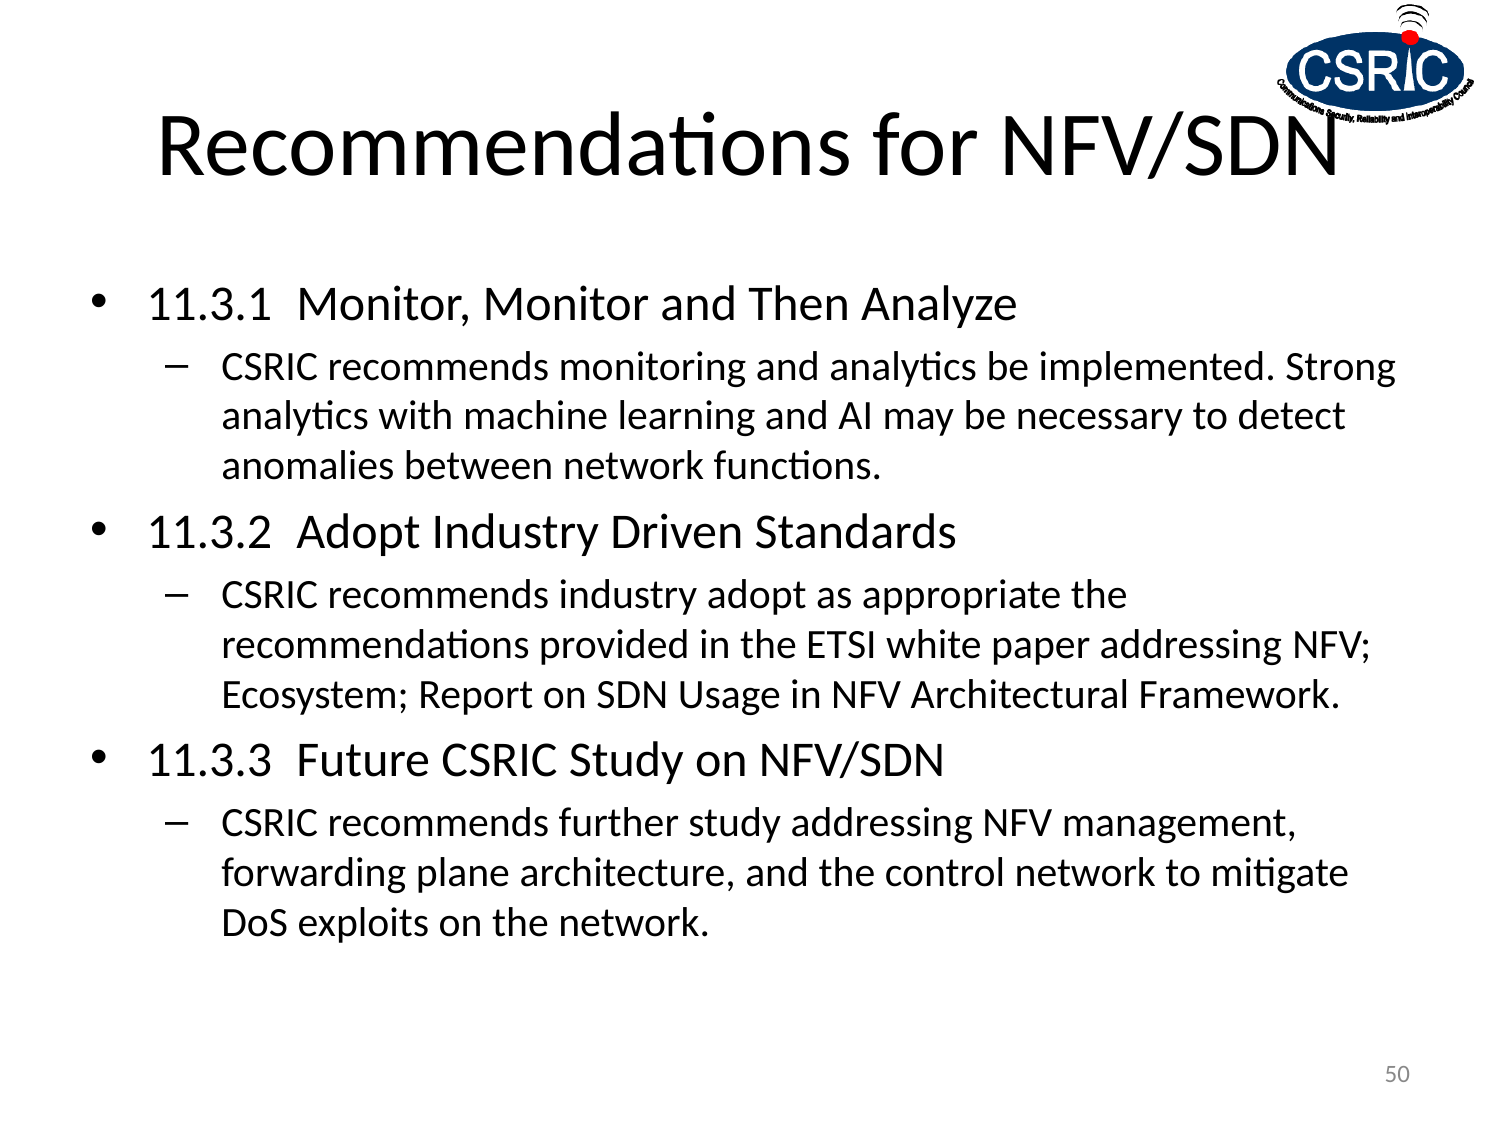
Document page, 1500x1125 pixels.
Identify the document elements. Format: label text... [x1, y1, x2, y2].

title Recommendations for NFV/SDN [75, 45, 1425, 233]
picture [1272, 0, 1479, 127]
slide_number 50 [1074, 1042, 1425, 1103]
list 11.3.1 Monitor, Monitor and Then Analyze CSRIC recommends monitoring and analytics be implemented. Strong analytics with machine learning and AI may be necessary to detect anomalies between network functions. 11.3.2 Adopt Industry Driven Standards CSRIC recommends industry adopt as appropriate the recommendations provided in the ETSI white paper addressing NFV; Ecosystem; Report on SDN Usage in NFV Architectural Framework. 11.3.3 Future CSRIC Study on NFV/SDN CSRIC recommends further study addressing NFV management, forwarding plane architecture, and the control network to mitigate DoS exploits on the network. [75, 262, 1425, 1005]
